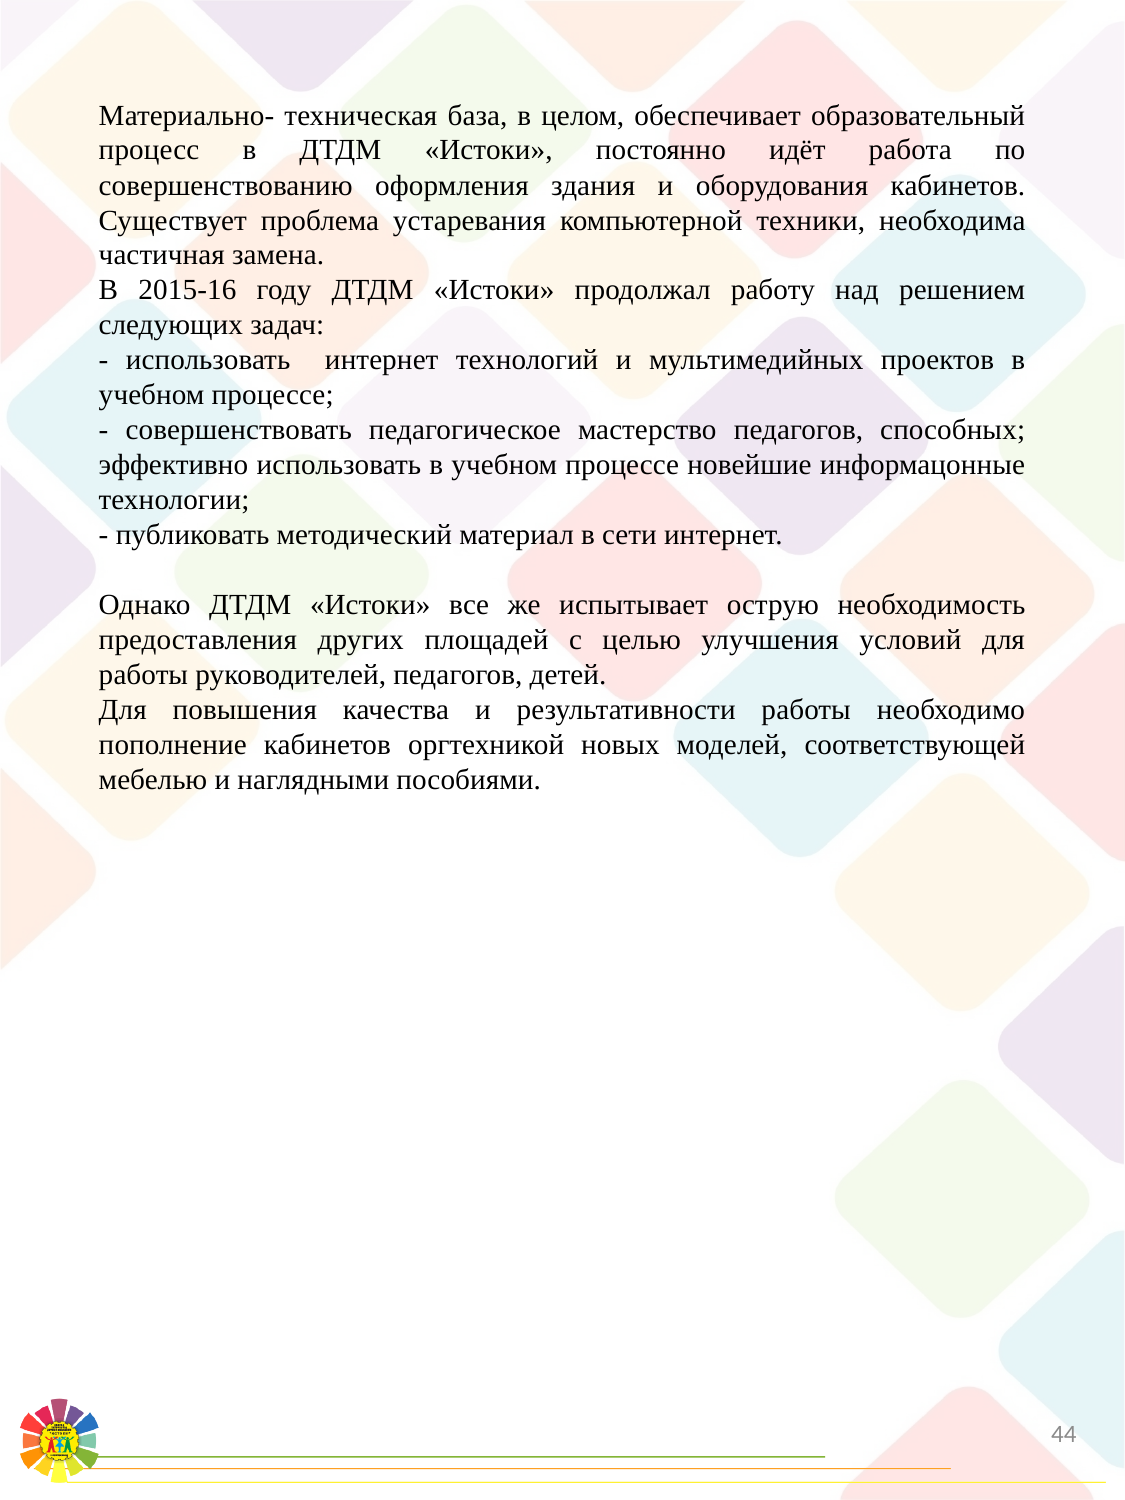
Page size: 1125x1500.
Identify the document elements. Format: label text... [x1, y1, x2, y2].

text_box Материально- техническая база, в целом, обеспечивает образовательный процесс в ДТДМ «Истоки», постоянно идёт работа по совершенствованию оформления здания и оборудования кабинетов. Существует проблема устаревания компьютерной техники, необходима частичная замена. В 2015-16 году ДТДМ «Истоки» продолжал работу над решением следующих задач: - использовать интернет технологий и мультимедийных проектов в учебном процессе; - совершенствовать педагогическое мастерство педагогов, способных; эффективно использовать в учебном процессе новейшие информацонные технологии; - публиковать методический материал в сети интернет. Однако ДТДМ «Истоки» все же испытывает острую необходимость предоставления других площадей с целью улучшения условий для работы руководителей, педагогов, детей. Для повышения качества и результативности работы необходимо пополнение кабинетов оргтехникой новых моделей, соответствующей мебелью и наглядными пособиями. [84, 88, 1041, 908]
picture [18, 1398, 1107, 1483]
